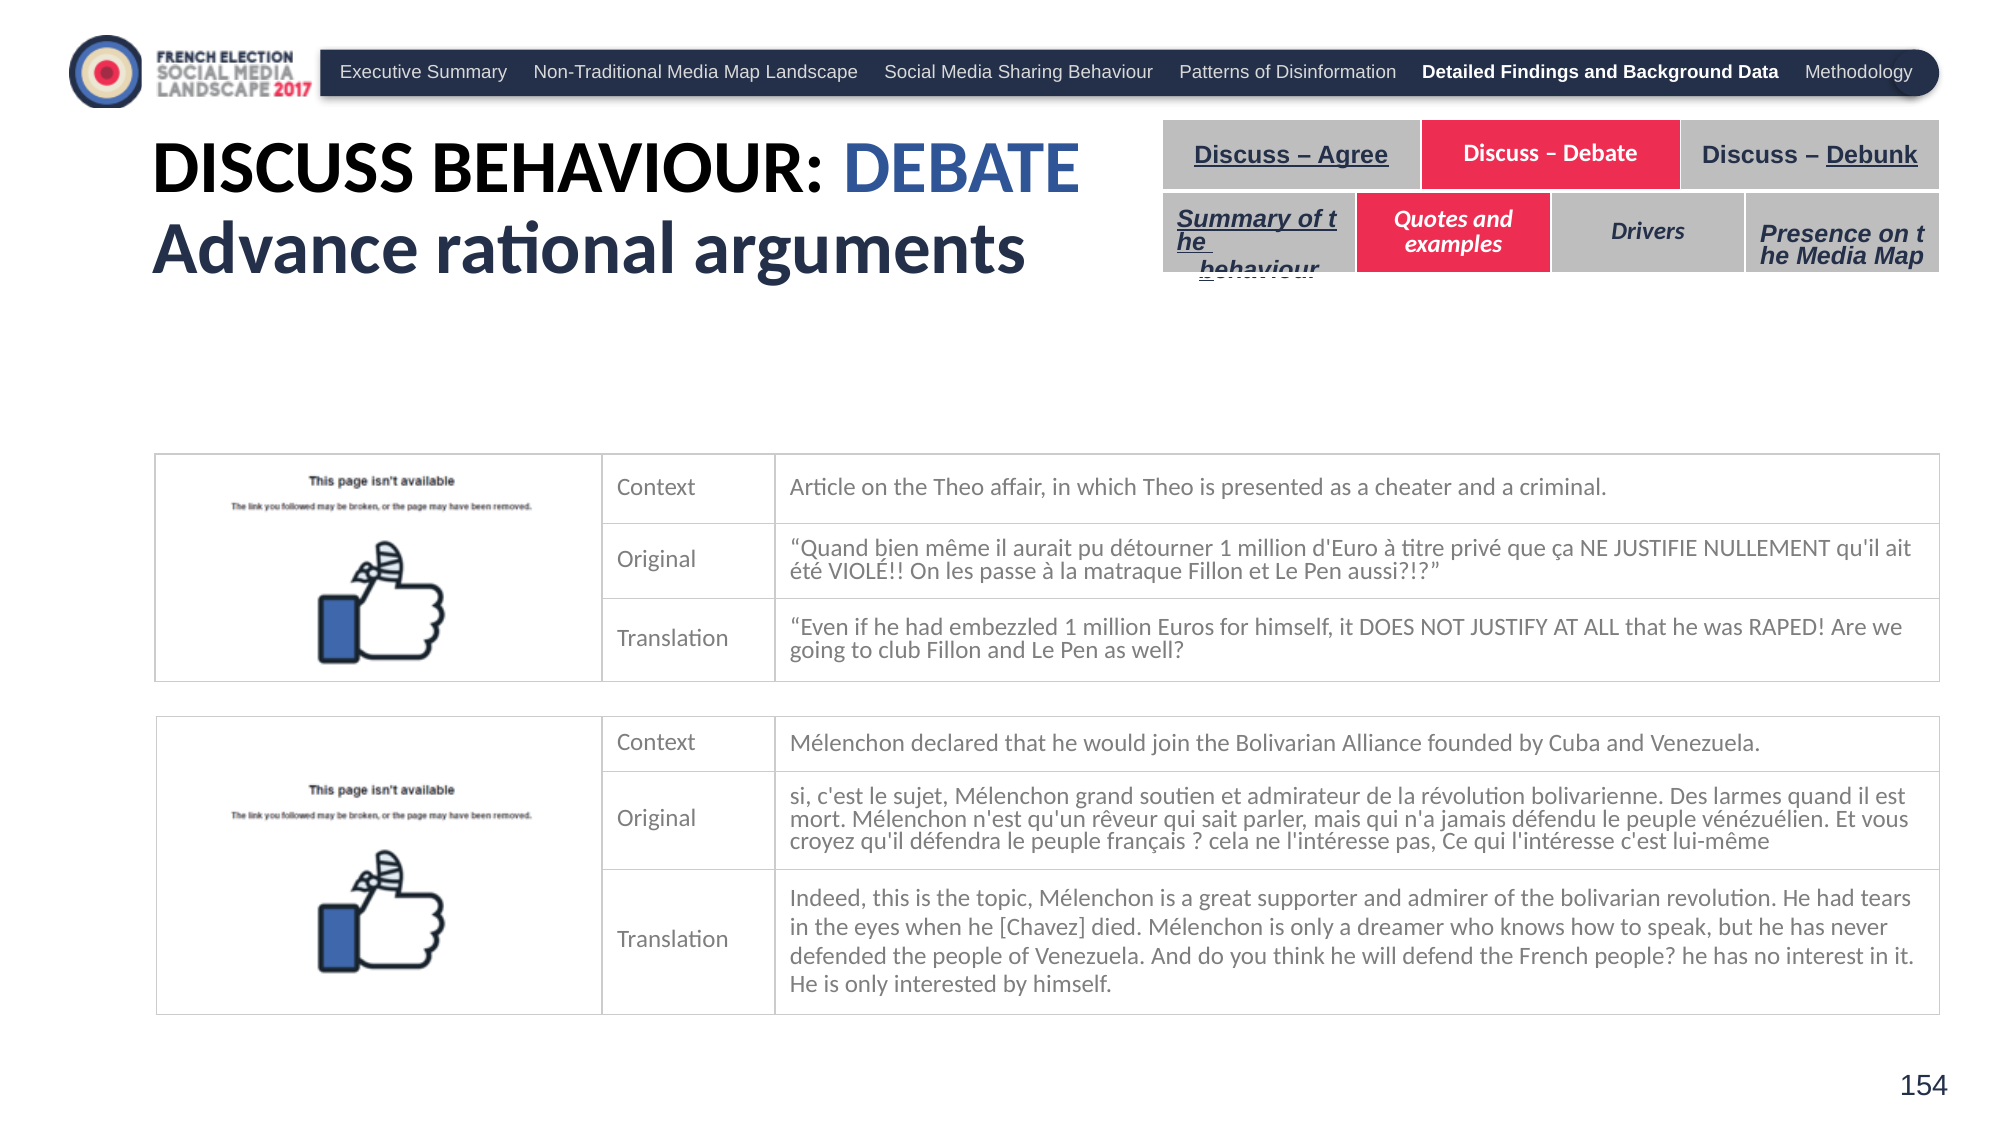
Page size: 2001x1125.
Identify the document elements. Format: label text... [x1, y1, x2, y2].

table_cell Translation [603, 599, 774, 681]
table_cell si, c'est le sujet, Mélenchon grand soutien et admirateur de la révolution bolivarienne. Des larmes quand il est mort. Mélenchon n'est qu'un rêveur qui sait parler, mais qui n'a jamais défendu le peuple vénézuélien. Et vous croyez qu'il défendra le peuple français ? cela ne l'intéresse pas, Ce qui l'intéresse c'est lui-même [776, 772, 1939, 869]
picture [222, 464, 540, 674]
picture [222, 772, 540, 983]
title DISCUSS BEHAVIOUR: DEBATE Advance rational arguments [137, 59, 1863, 278]
table_header Discuss – Debate [1422, 120, 1680, 189]
table_header Context [603, 455, 774, 523]
table_header [156, 455, 601, 681]
table_header [157, 717, 601, 1014]
table_cell Original [603, 524, 774, 598]
table_header Quotes and examples [1357, 193, 1550, 272]
text_box Executive Summary Non-Traditional Media Map Landscape Social Media Sharing Behaviour Patterns of Disinformation Detailed Findings and Background Data Methodology [323, 49, 1933, 93]
table_header Discuss – Agree [1163, 120, 1420, 189]
table_header Context [603, 717, 774, 771]
table_header Summary of the behaviour [1163, 193, 1355, 272]
table_cell “Even if he had embezzled 1 million Euros for himself, it DOES NOT JUSTIFY AT ALL that he was RAPED! Are we going to club Fillon and Le Pen as well? [776, 599, 1939, 681]
table_header Article on the Theo affair, in which Theo is presented as a cheater and a criminal. [776, 455, 1939, 523]
table_cell Original [603, 772, 774, 869]
table_header Mélenchon declared that he would join the Bolivarian Alliance founded by Cuba and Venezuela. [776, 717, 1939, 771]
table_cell “Quand bien même il aurait pu détourner 1 million d'Euro à titre privé que ça NE JUSTIFIE NULLEMENT qu'il ait été VIOLÉ!! On les passe à la matraque Fillon et Le Pen aussi?!?” [776, 524, 1939, 598]
table_header Discuss – Debunk [1681, 120, 1939, 189]
table_cell Indeed, this is the topic, Mélenchon is a great supporter and admirer of the bolivarian revolution. He had tears in the eyes when he [Chavez] died. Mélenchon is only a dreamer who knows how to speak, but he has never defended the people of Venezuela. And do you think he will defend the French people? he has no interest in it. He is only interested by himself. [776, 870, 1939, 1014]
table_header Presence on the Media Map [1746, 193, 1939, 272]
table_header Drivers [1552, 193, 1744, 272]
table_cell Translation [603, 870, 774, 1014]
